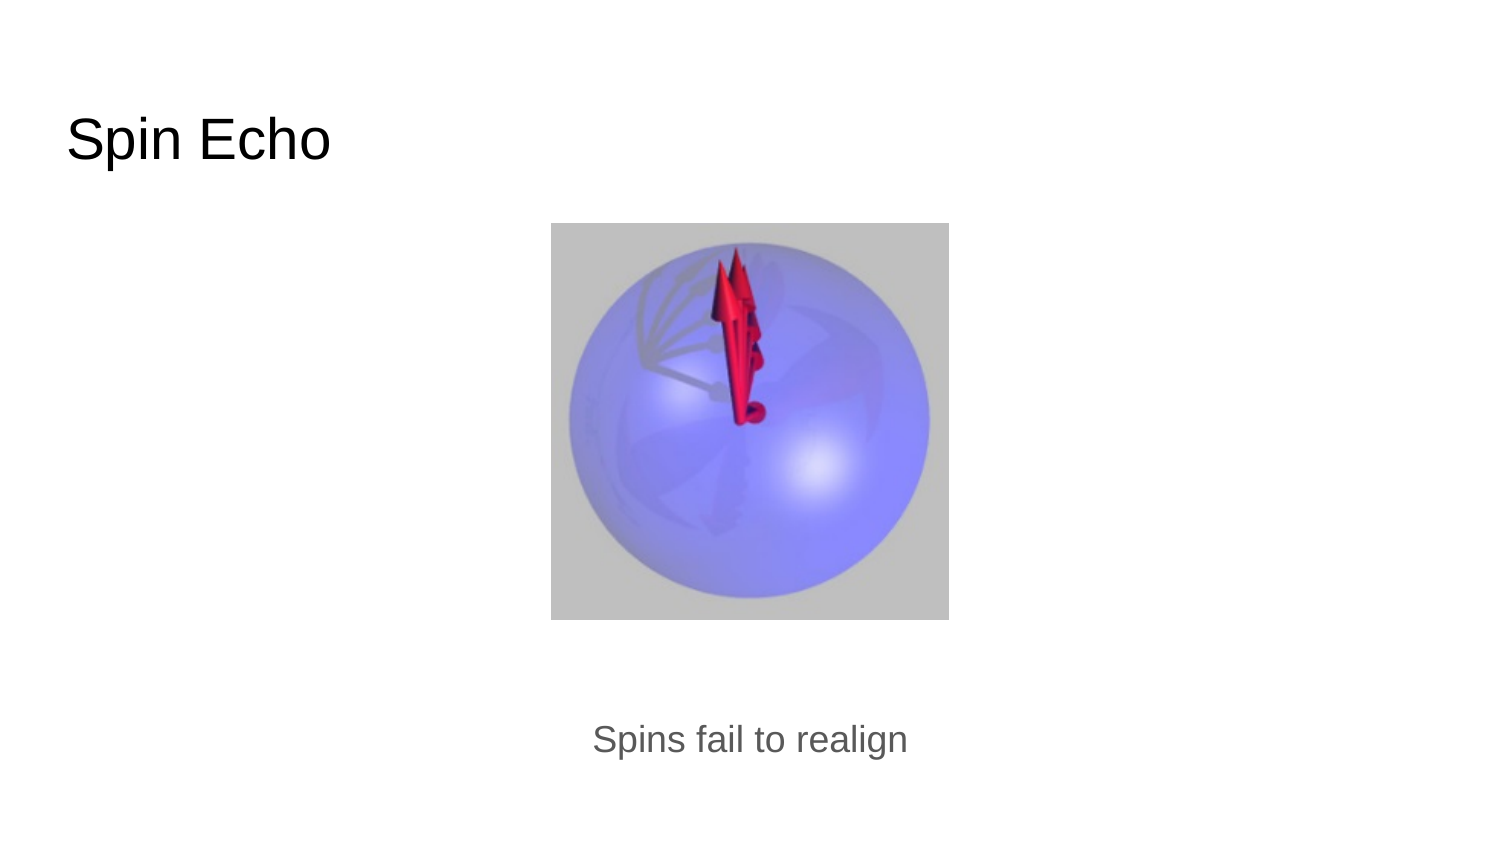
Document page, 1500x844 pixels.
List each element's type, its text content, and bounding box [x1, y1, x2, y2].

title Spin Echo [51, 85, 1449, 180]
text_box Spins fail to realign [264, 701, 1236, 767]
picture [551, 223, 949, 621]
